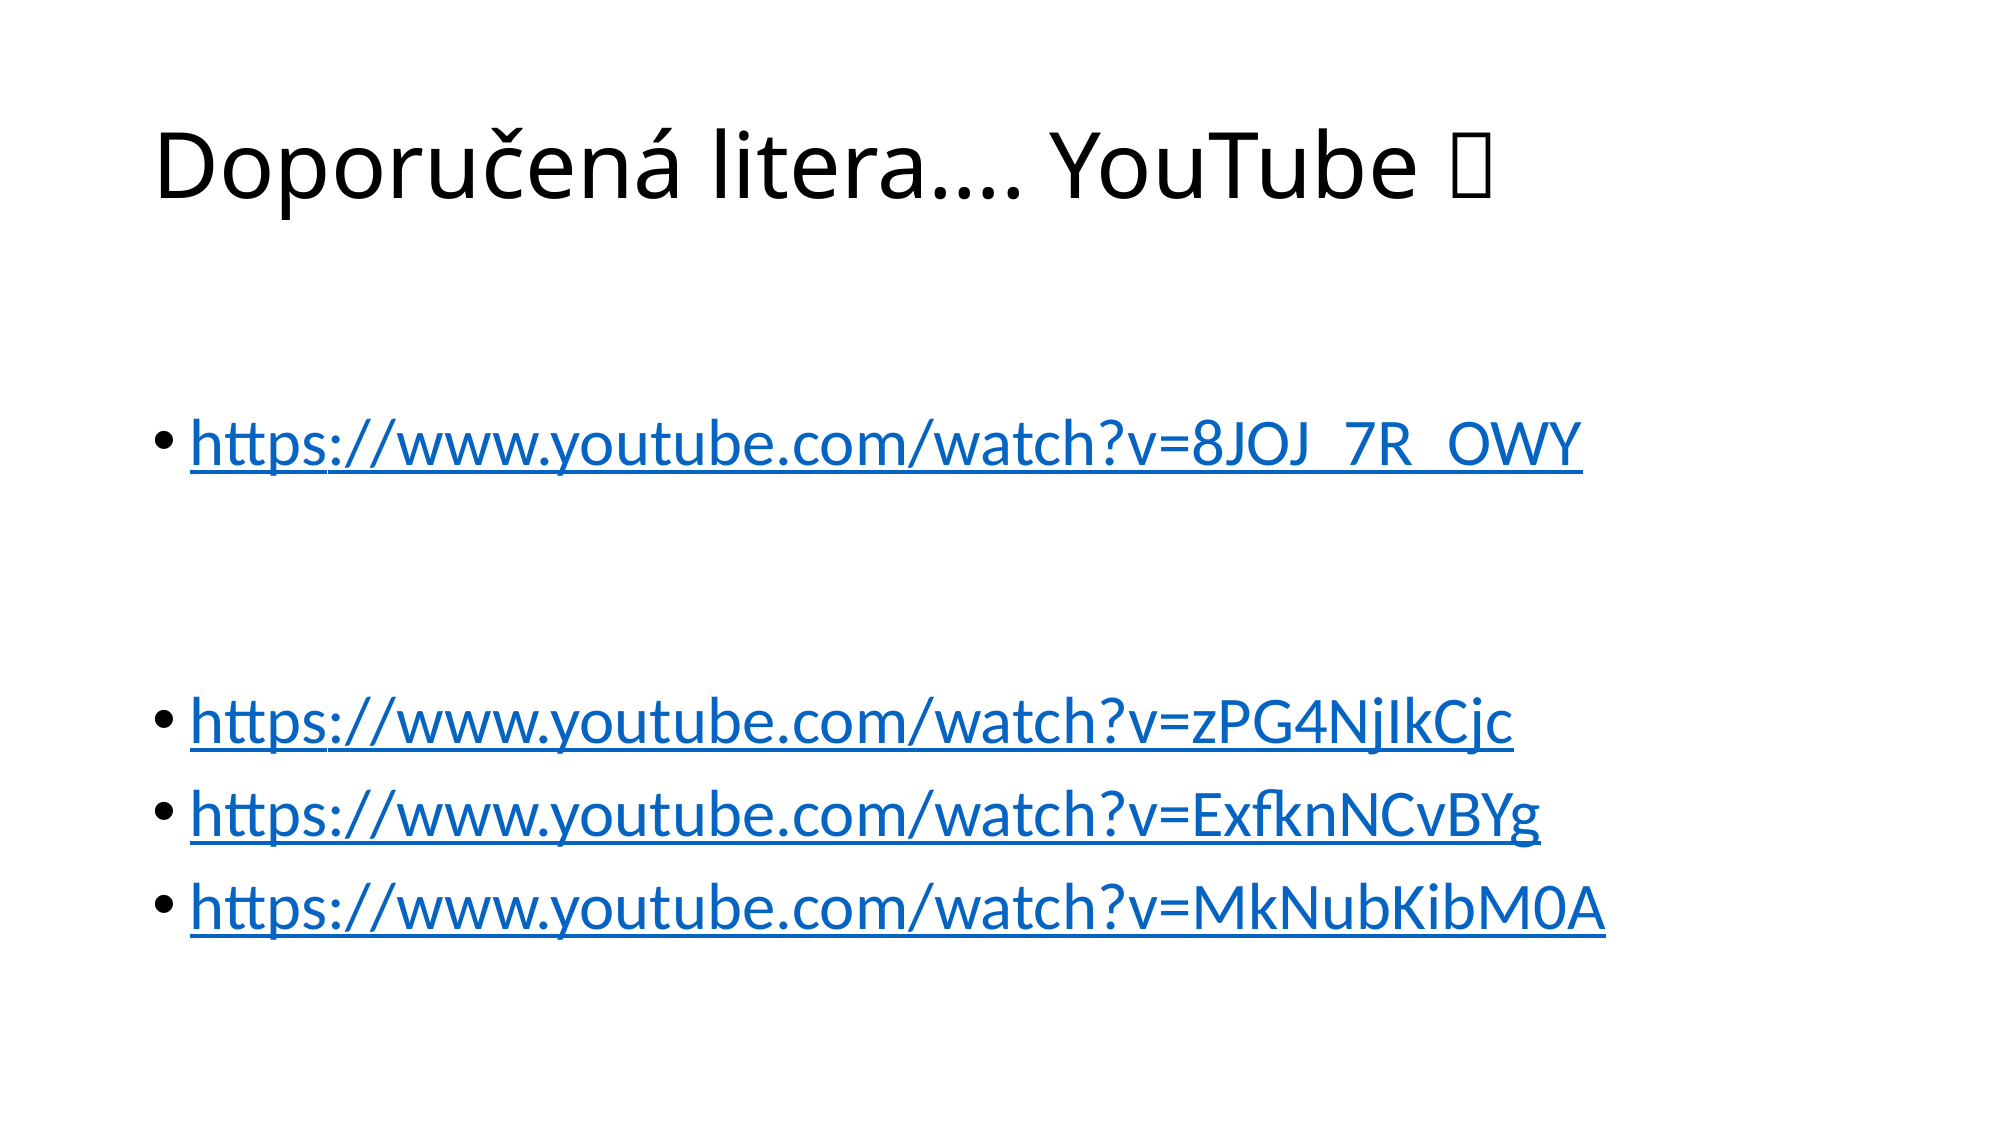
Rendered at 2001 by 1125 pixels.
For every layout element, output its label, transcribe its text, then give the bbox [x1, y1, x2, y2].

title Doporučená litera…. YouTube  [137, 59, 1863, 278]
list https://www.youtube.com/watch?v=8JOJ_7R_OWY https://www.youtube.com/watch?v=zPG4NjIkCjc https://www.youtube.com/watch?v=ExfknNCvBYg https://www.youtube.com/watch?v=MkNubKibM0A [137, 299, 1863, 1014]
